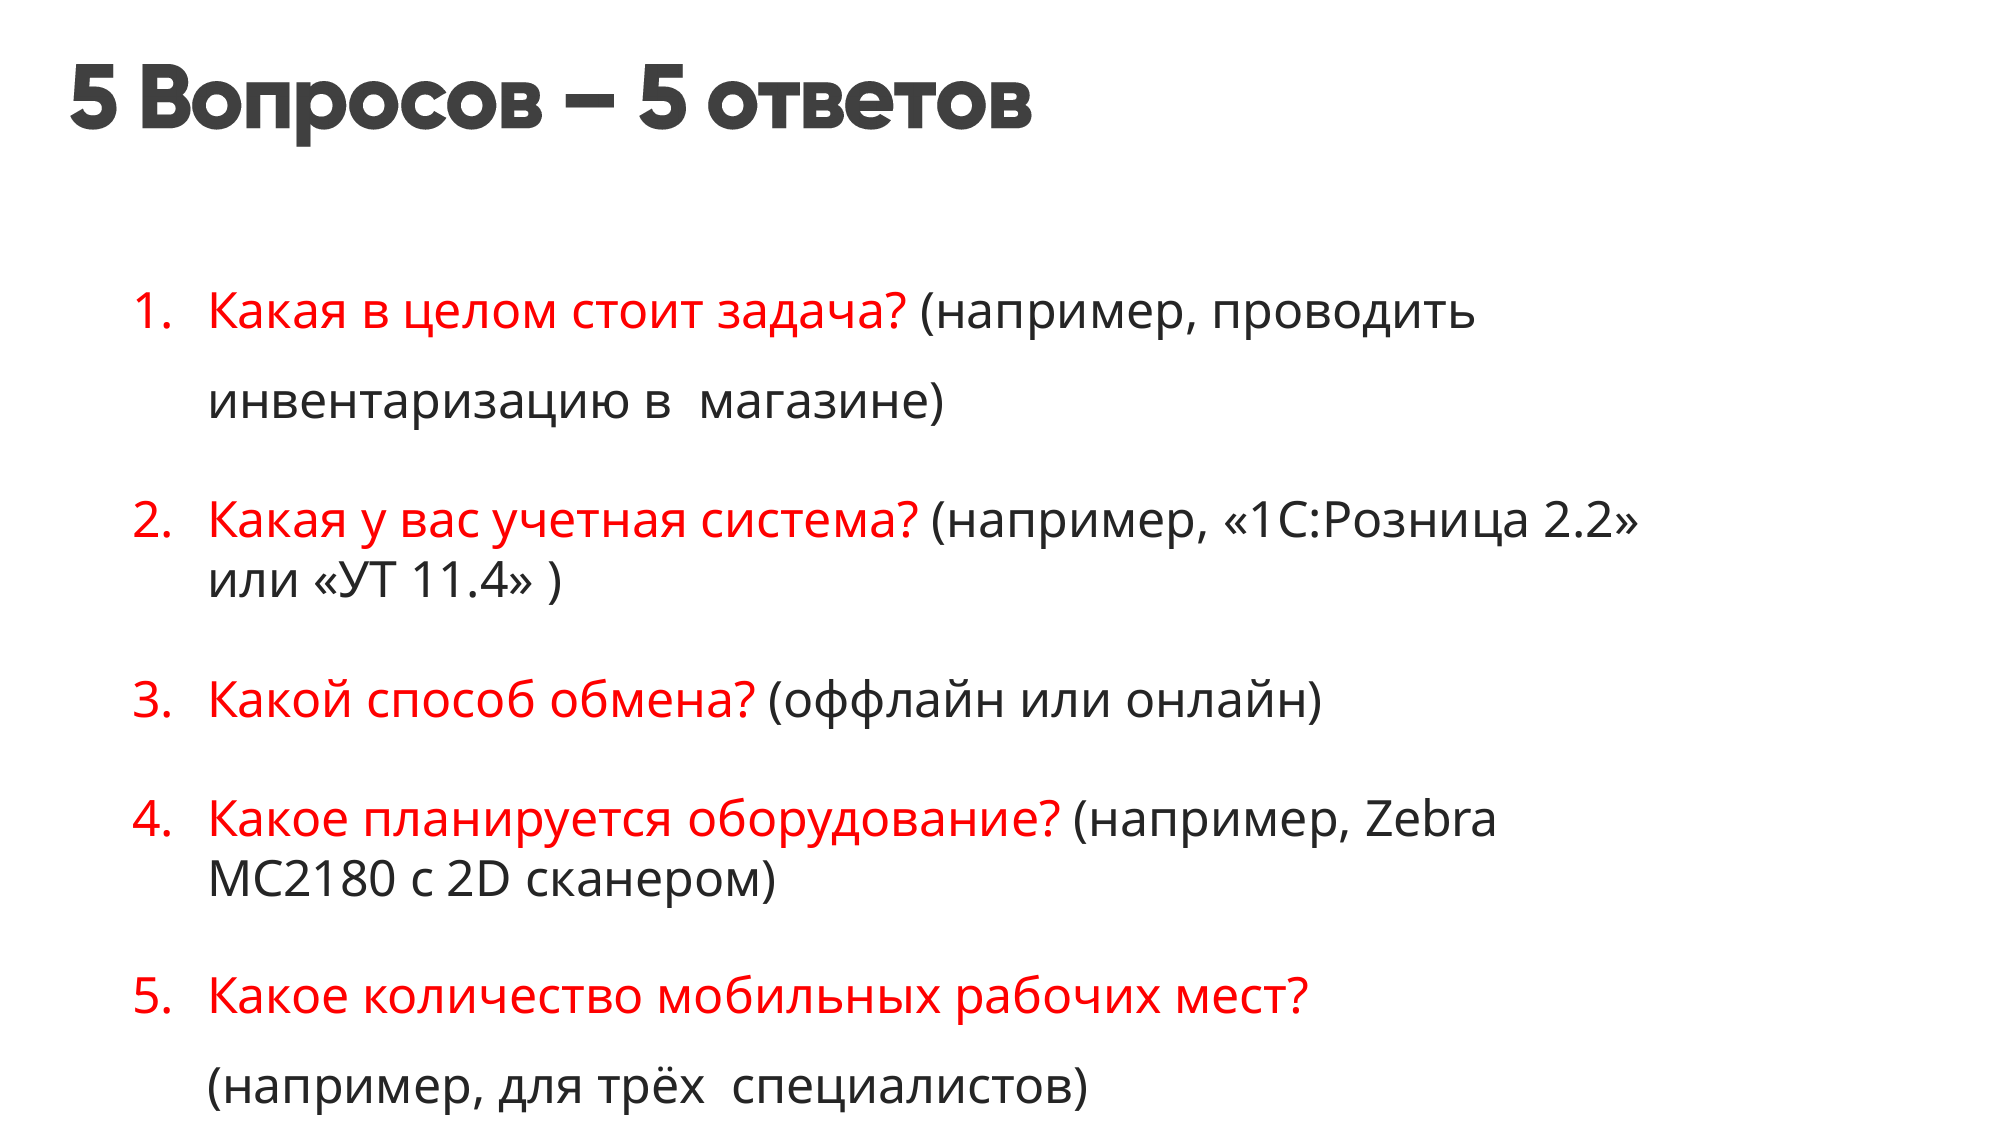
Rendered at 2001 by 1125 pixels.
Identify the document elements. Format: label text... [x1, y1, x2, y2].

text_box [893, 40, 934, 153]
text_box [189, 40, 241, 153]
text_box [241, 40, 291, 153]
text_box [637, 40, 705, 153]
text_box [398, 40, 444, 153]
text_box [842, 40, 893, 153]
text_box Какая в целом стоит задача? (например, проводить инвентаризацию в магазине) Какая у вас учетная система? (например, «1С:Розница 2.2» или «УТ 11.4» ) Какой способ обмена? (оффлайн или онлайн) Какое планируется оборудование? (например, Zebra MC2180 с 2D сканером) Какое количество мобильных рабочих мест? (например, для трёх специалистов) [130, 248, 1832, 1114]
text_box [757, 40, 798, 153]
text_box [934, 40, 1079, 153]
text_box [68, 40, 189, 153]
text_box [444, 40, 496, 153]
text_box [560, 40, 637, 153]
text_box [291, 40, 346, 153]
text_box [496, 40, 560, 153]
text_box [346, 40, 398, 153]
text_box [705, 40, 757, 153]
text_box [798, 40, 842, 153]
